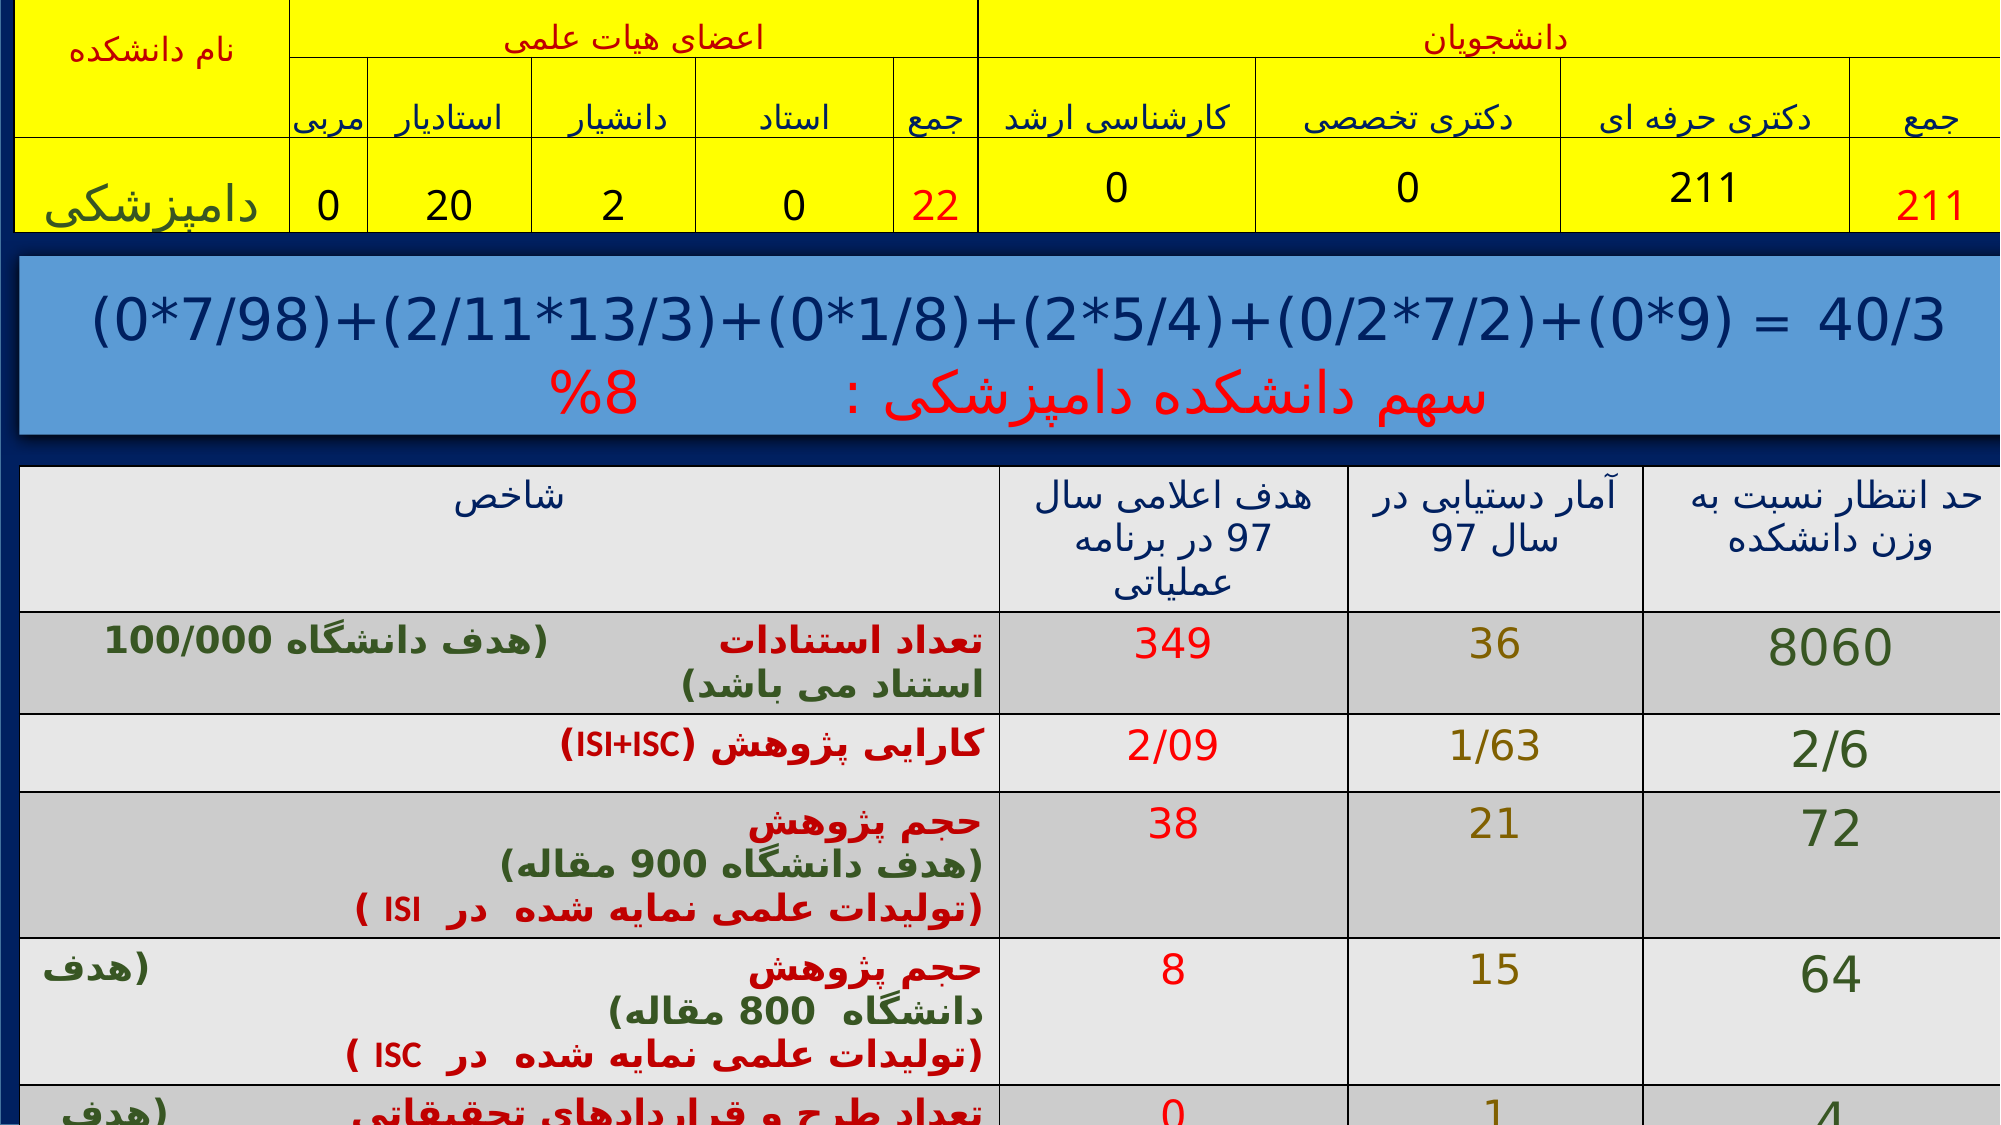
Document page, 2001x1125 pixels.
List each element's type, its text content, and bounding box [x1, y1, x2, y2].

table_cell 2/6 [7, 245, 2000, 453]
table_header اعضای هیات علمی [290, 0, 977, 57]
table_cell 36 [1349, 613, 1642, 713]
table_header هدف اعلامی سال 97 در برنامه عملیاتی [1000, 467, 1347, 611]
table_cell 211 [1561, 138, 1849, 232]
table_cell دکتری تخصصی [1256, 58, 1560, 137]
table_cell 2 [532, 138, 695, 232]
table_cell مربی [290, 58, 367, 137]
table_cell دانشیار [532, 58, 695, 137]
table_cell استاد [696, 58, 893, 137]
table_cell 349 [1000, 613, 1347, 713]
table_cell 1 [1349, 1086, 1642, 1125]
table_header نام دانشکده [15, 0, 289, 137]
table_cell 211 [1850, 138, 2000, 232]
table_cell 0 [290, 138, 367, 232]
text_box [0, 0, 2000, 1125]
table_cell 64 [1644, 939, 2000, 1084]
table_cell 4 [1644, 1086, 2000, 1125]
table_cell حجم پژوهش (هدف دانشگاه 800 مقاله) (تولیدات علمی نمایه شده در ISC ) [20, 939, 999, 1084]
table_cell 72 [1644, 793, 2000, 937]
table_cell 22 [894, 138, 977, 232]
table_cell استادیار [368, 58, 531, 137]
table_cell 8 [1000, 939, 1347, 1084]
table_header آمار دستیابی در سال 97 [1349, 467, 1642, 611]
table_cell 0 [1000, 1086, 1347, 1125]
table_cell 2/09 [1000, 715, 1347, 791]
table_header حد انتظار نسبت به وزن دانشکده [1644, 467, 2000, 611]
table_cell تعداد استنادات (هدف دانشگاه 100/000 استناد می باشد) [20, 613, 999, 713]
table_cell حجم پژوهش (هدف دانشگاه 900 مقاله) (تولیدات علمی نمایه شده در ISI ) [20, 793, 999, 937]
table_cell 8060 [1644, 613, 2000, 713]
table_cell جمع [894, 58, 977, 137]
table_cell 21 [1349, 793, 1642, 937]
table_cell 2/6 [1644, 715, 2000, 791]
table_cell کارایی پژوهش (ISI+ISC) [20, 715, 999, 791]
text_box 40/3 = (9*0)+(7/2*0/2)+(5/4*2)+(1/8*0)+(13/3*2/11)+(7/98*0) سهم دانشکده دامپزشکی : 8% [18, 255, 2000, 436]
table_cell دامپزشکی [15, 138, 289, 232]
table_cell دکتری حرفه ای [1561, 58, 1849, 137]
table_cell 0 [1256, 138, 1560, 232]
table_cell 0 [696, 138, 893, 232]
table_cell تعداد طرح و قراردادهای تحقیقاتی (هدف دانشگاه 60 طرح) [20, 1086, 999, 1125]
table_cell 1/63 [1349, 715, 1642, 791]
table_cell 0 [979, 138, 1255, 232]
table_cell جمع [1850, 58, 2000, 137]
table_header دانشجویان [979, 0, 2000, 57]
table_header شاخص [20, 467, 999, 611]
table_cell 20 [368, 138, 531, 232]
table_cell 15 [1349, 939, 1642, 1084]
table_cell 38 [1000, 793, 1347, 937]
table_cell کارشناسی ارشد [979, 58, 1255, 137]
